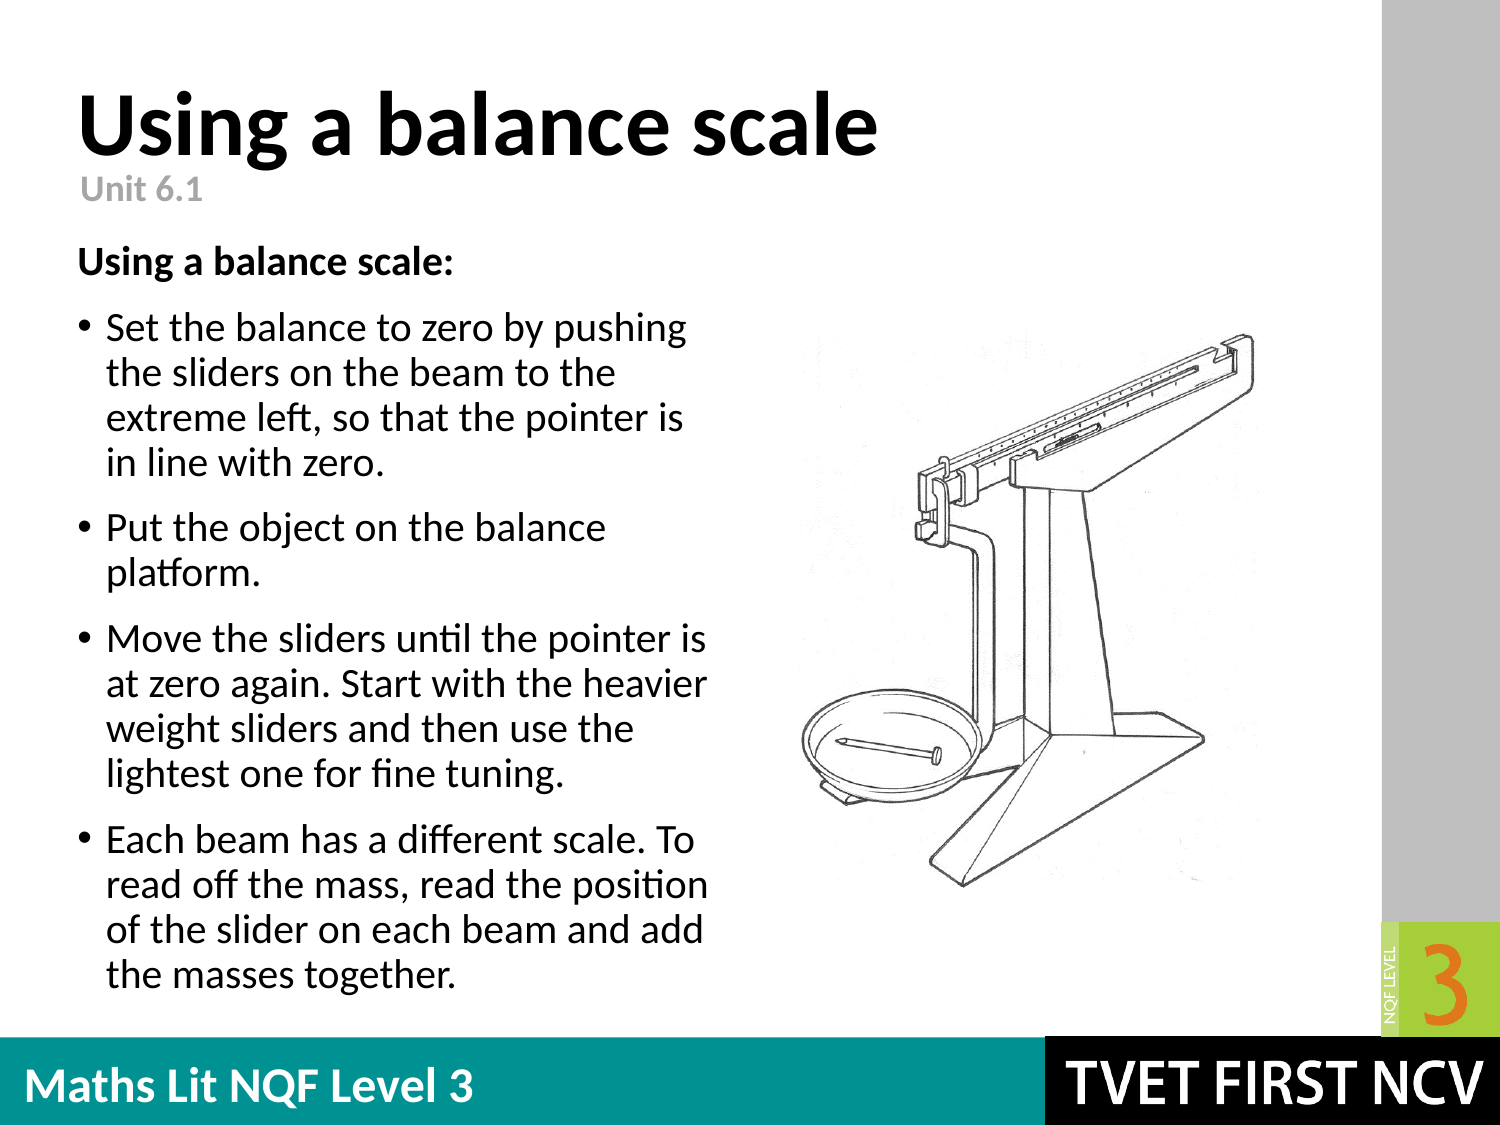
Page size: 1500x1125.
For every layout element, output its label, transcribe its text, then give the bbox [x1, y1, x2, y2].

list Using a balance scale: Set the balance to zero by pushing the sliders on the beam to the extreme left, so that the pointer is in line with zero. Put the object on the balance platform. Move the sliders until the pointer is at zero again. Start with the heavier weight sliders and then use the lightest one for fine tuning. Each beam has a different scale. To read off the mass, read the position of the slider on each beam and add the masses together. [62, 231, 732, 990]
picture [1381, 922, 1500, 1037]
title Using a balance scale [62, 68, 1360, 187]
picture [1065, 1050, 1484, 1120]
list Unit 6.1 [65, 161, 1363, 212]
picture [794, 330, 1261, 891]
